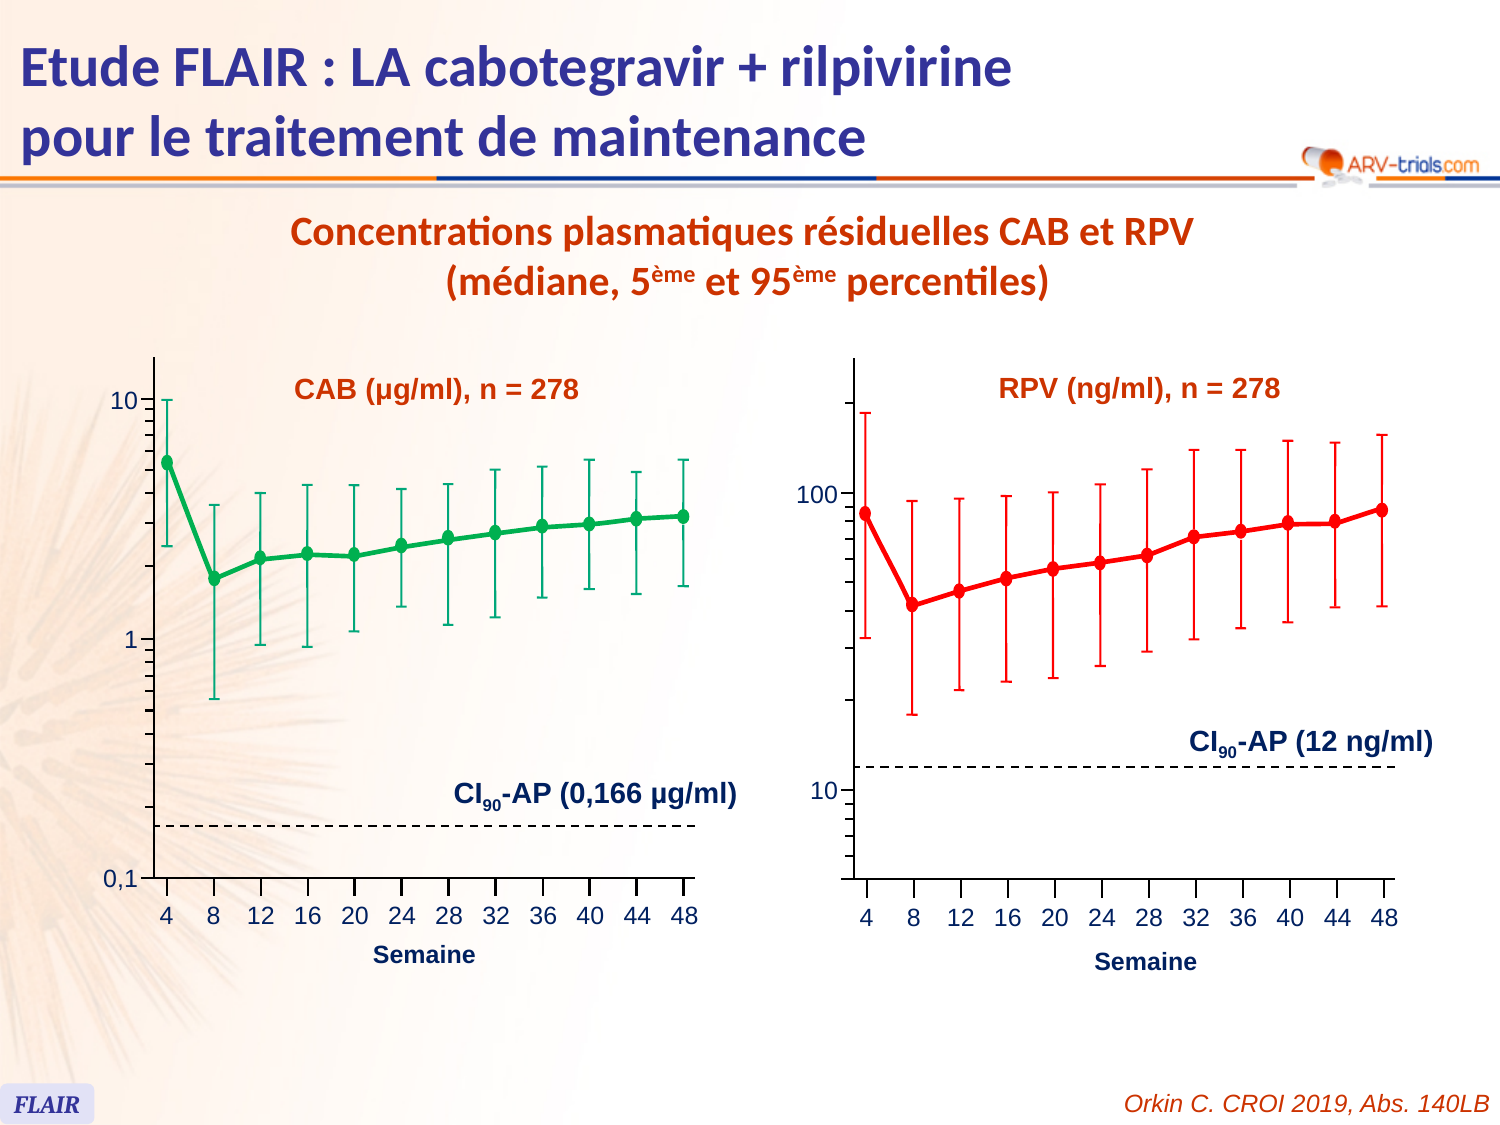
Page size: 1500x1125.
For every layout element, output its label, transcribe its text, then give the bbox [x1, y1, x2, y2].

text_box Orkin C. CROI 2019, Abs. 140LB [316, 1080, 1500, 1125]
text_box Concentrations plasmatiques résiduelles CAB et RPV (médiane, 5ème et 95ème percentiles) [44, 196, 1451, 311]
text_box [791, 359, 1445, 977]
picture [0, 0, 1500, 1125]
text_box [91, 357, 751, 970]
title Etude FLAIR : LA cabotegravir + rilpivirine pour le traitement de maintenance [5, 7, 1497, 190]
text_box FLAIR [0, 1083, 95, 1125]
